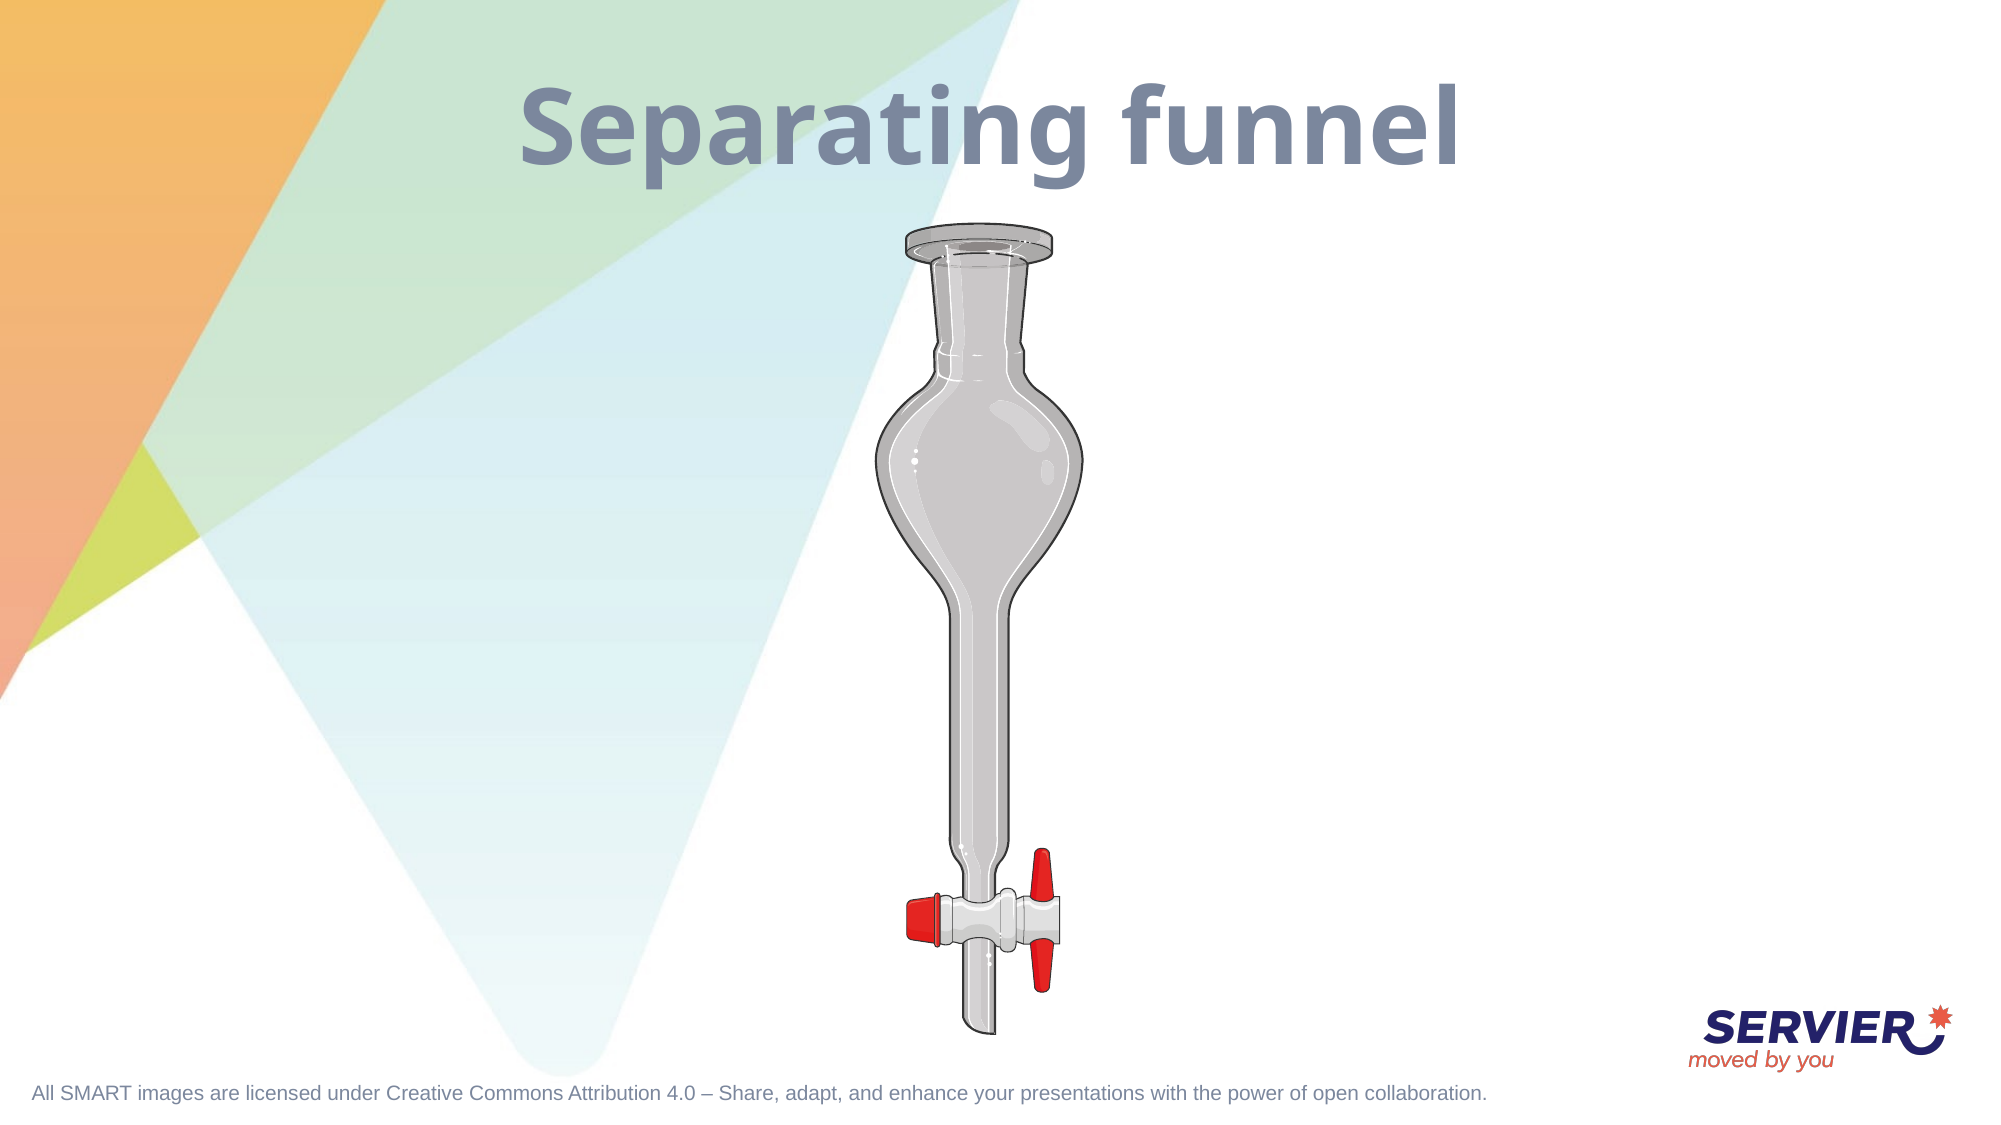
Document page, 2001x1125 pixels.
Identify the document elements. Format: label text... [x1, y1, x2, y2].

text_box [874, 222, 1084, 1036]
title Separating funnel [55, 12, 1927, 232]
picture [0, 0, 2001, 1125]
